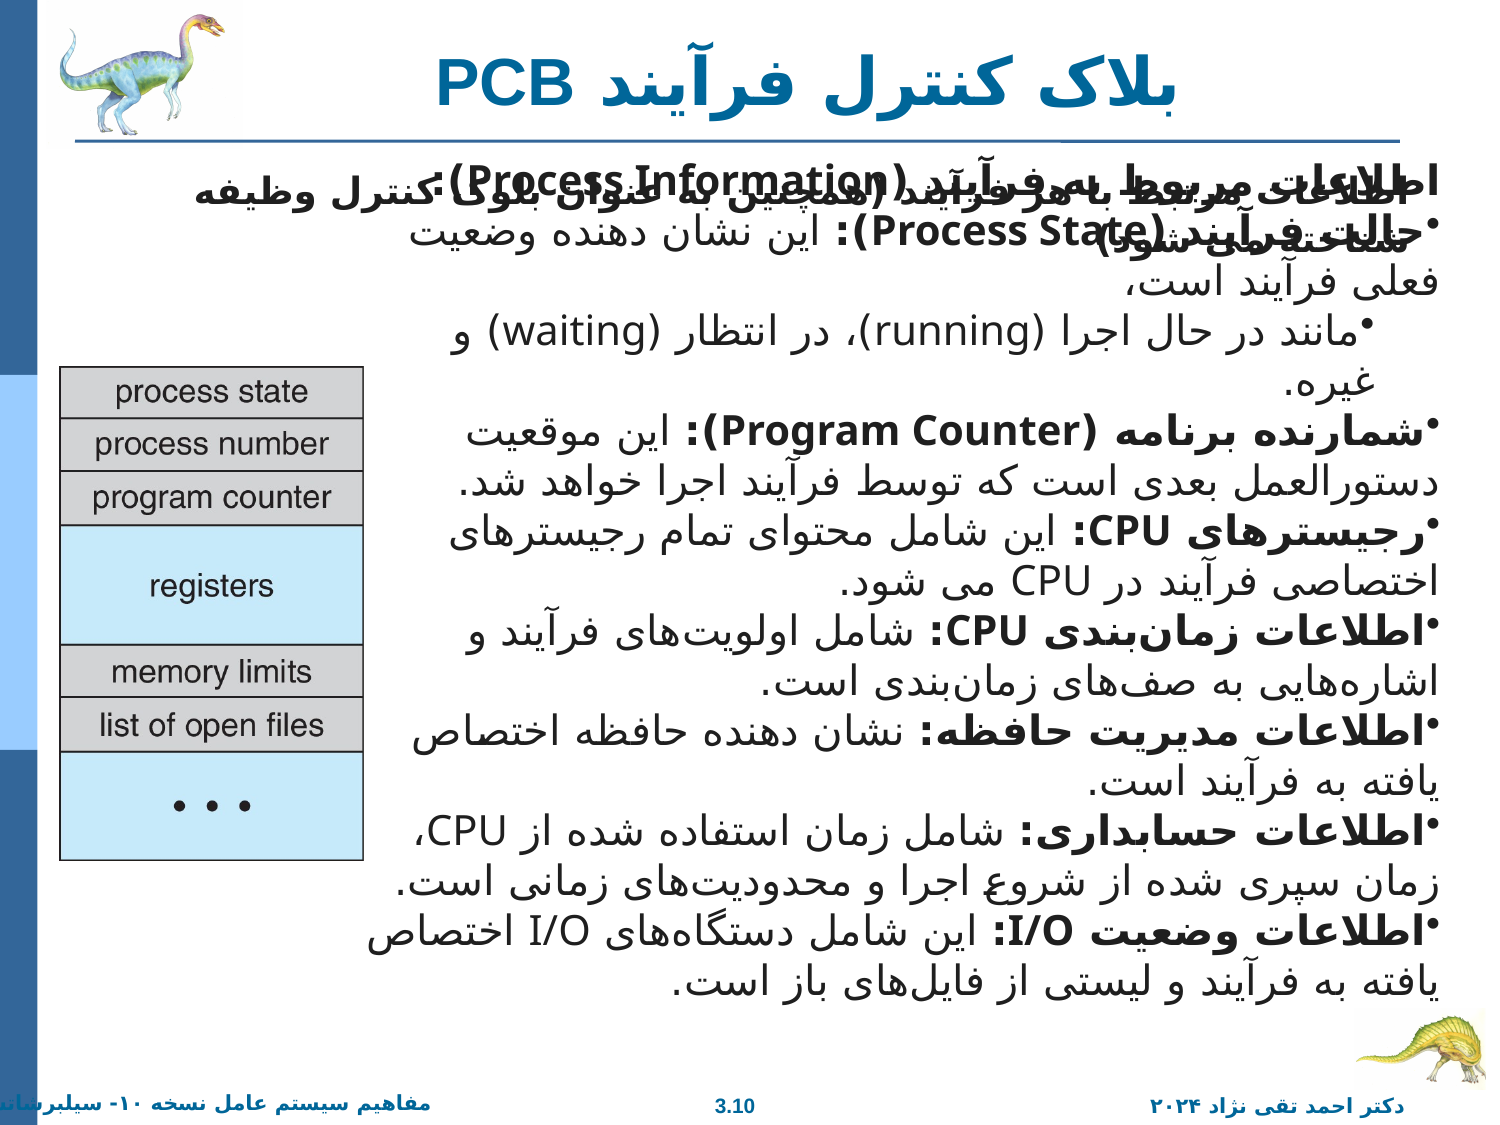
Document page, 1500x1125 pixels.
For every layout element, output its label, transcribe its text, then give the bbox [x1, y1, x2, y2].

title بلاک کنترل فرآیند PCB [191, 31, 1425, 127]
list اطلاعات مربوط به فرآیند (Process Information): حالت فرآیند (Process State): این نشان دهنده وضعیت فعلی فرآیند است، مانند در حال اجرا (running)، در انتظار (waiting) و غیره. شمارنده برنامه (Program Counter): این موقعیت دستورالعمل بعدی است که توسط فرآیند اجرا خواهد شد. رجیسترهای CPU: این شامل محتوای تمام رجیسترهای اختصاصی فرآیند در CPU می شود. اطلاعات زمان‌بندی CPU: شامل اولویت‌های فرآیند و اشاره‌هایی به صف‌های زمان‌بندی است. اطلاعات مدیریت حافظه: نشان دهنده حافظه اختصاص یافته به فرآیند است. اطلاعات حسابداری: شامل زمان استفاده شده از CPU، زمان سپری شده از شروع اجرا و محدودیت‌های زمانی است. اطلاعات وضعیت I/O: این شامل دستگاه‌های I/O اختصاص یافته به فرآیند و لیستی از فایل‌های باز است. [363, 153, 1441, 1075]
picture [1354, 1008, 1486, 1090]
text_box اطلاعات مرتبط با هر فرآیند (همچنین به عنوان بلوک کنترل وظیفه شناخته می شود) [59, 156, 1425, 268]
picture [58, 366, 364, 862]
picture [46, 0, 243, 149]
